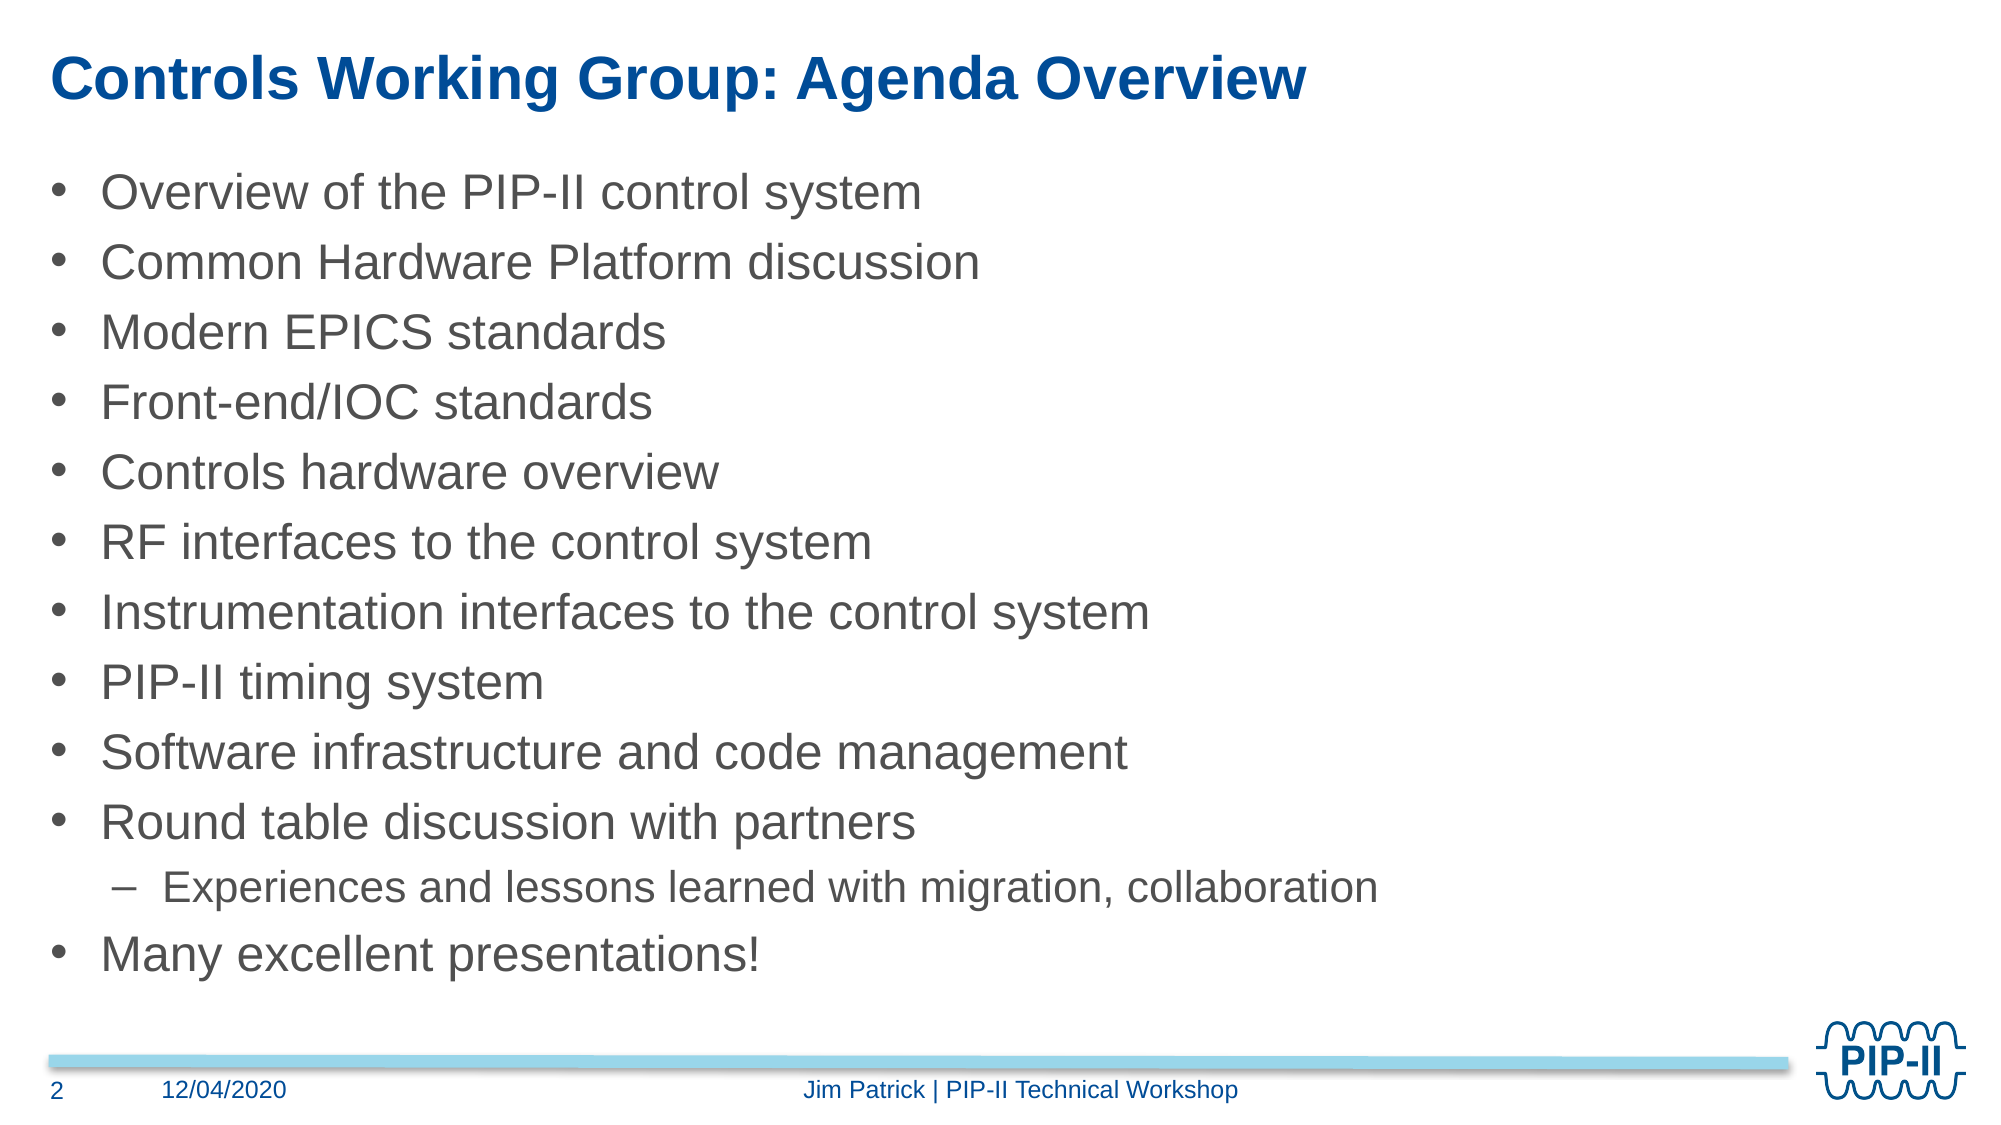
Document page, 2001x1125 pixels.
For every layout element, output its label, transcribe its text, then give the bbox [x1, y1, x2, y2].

slide_number 2 [50, 1074, 141, 1114]
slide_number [161, 1074, 309, 1114]
list Overview of the PIP-II control system Common Hardware Platform discussion Modern EPICS standards Front-end/IOC standards Controls hardware overview RF interfaces to the control system Instrumentation interfaces to the control system PIP-II timing system Software infrastructure and code management Round table discussion with partners Experiences and lessons learned with migration, collaboration Many excellent presentations! [50, 159, 1947, 990]
picture [1816, 1021, 1966, 1100]
title Controls Working Group: Agenda Overview [50, 41, 1950, 112]
footer Jim Patrick | PIP-II Technical Workshop [336, 1073, 1706, 1114]
